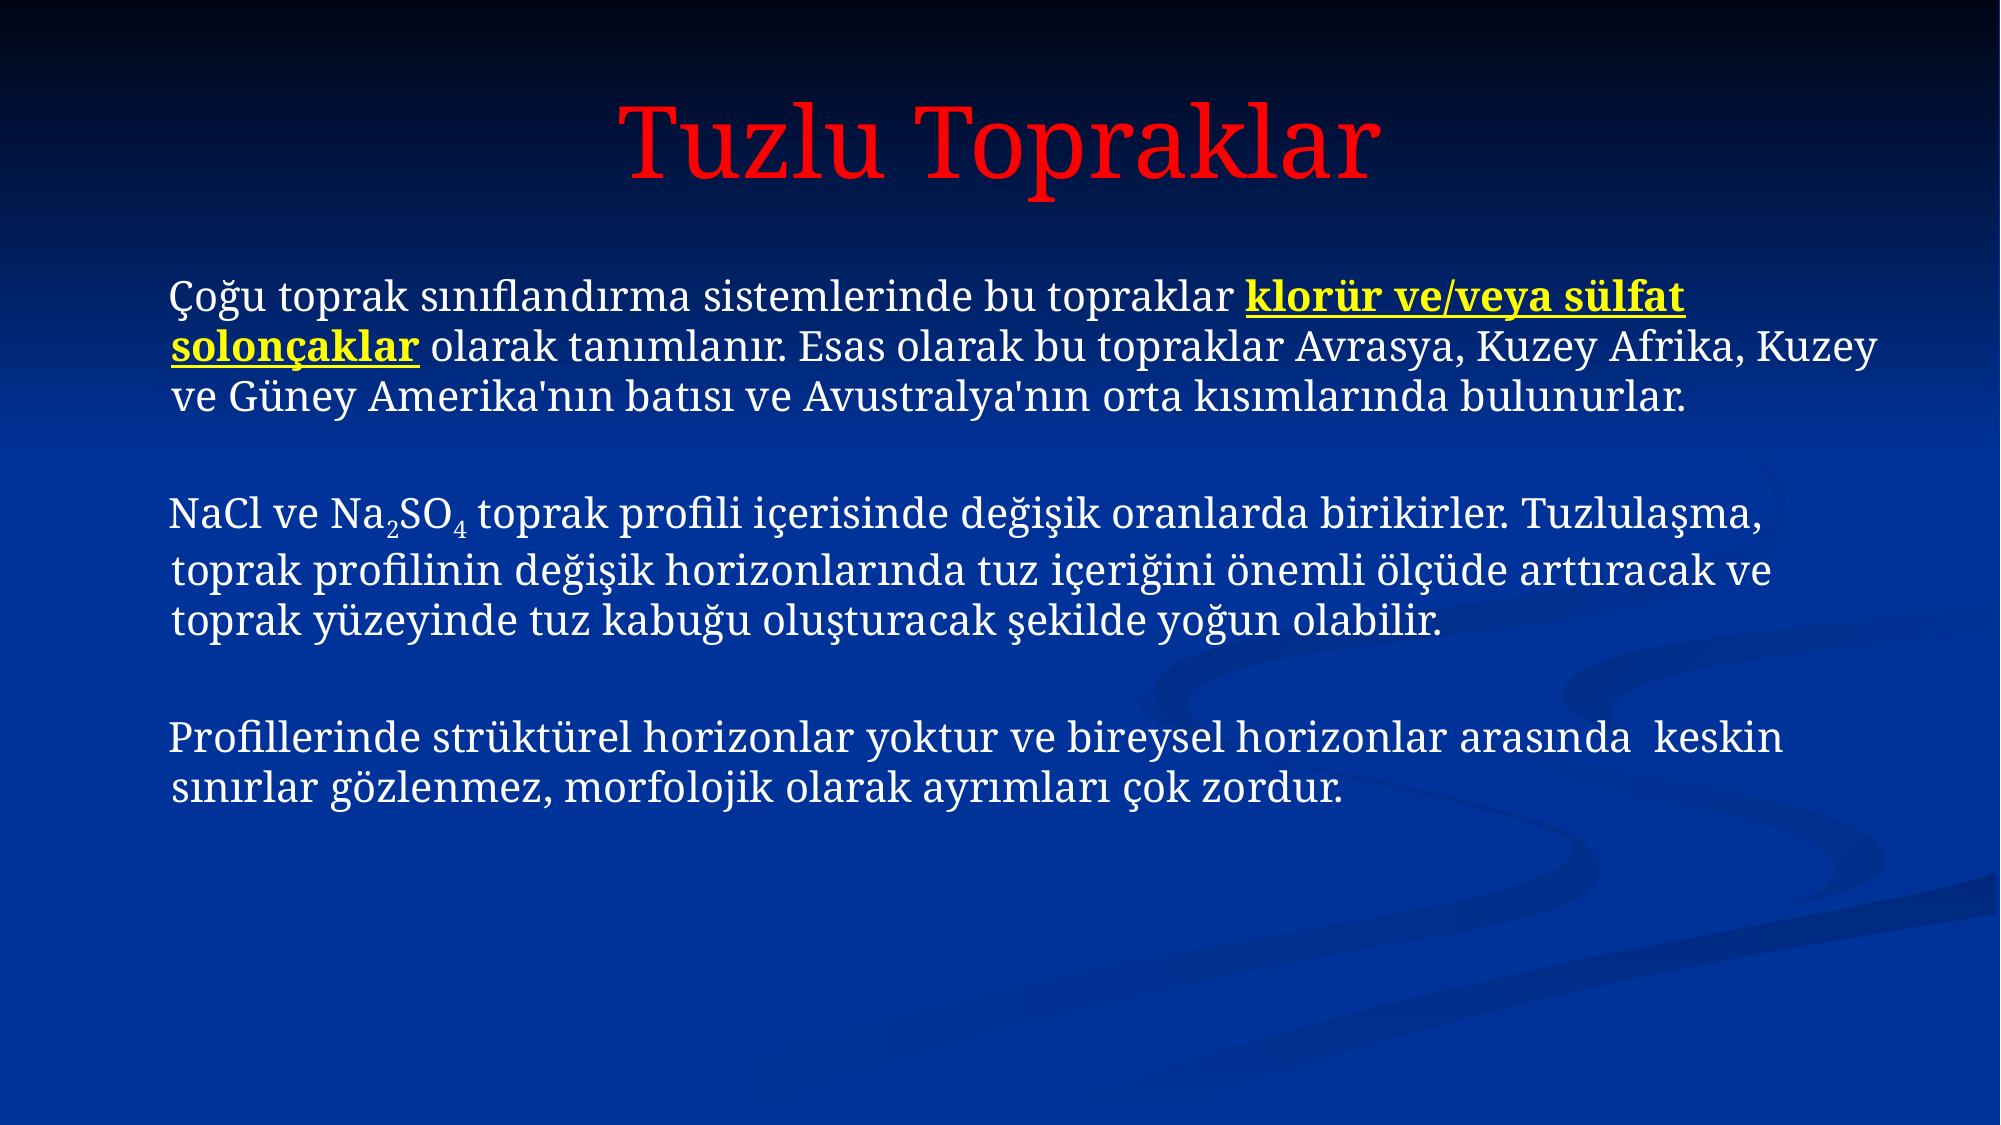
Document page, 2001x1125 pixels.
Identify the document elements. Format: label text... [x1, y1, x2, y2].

list Çoğu toprak sınıflandırma sistemlerinde bu topraklar klorür ve/veya sülfat solonçaklar olarak tanımlanır. Esas olarak bu topraklar Avrasya, Kuzey Afrika, Kuzey ve Güney Amerika'nın batısı ve Avustralya'nın orta kısımlarında bulunurlar. NaCl ve Na2SO4 toprak profili içerisinde değişik oranlarda birikirler. Tuzlulaşma, toprak profilinin değişik horizonlarında tuz içeriğini önemli ölçüde arttıracak ve toprak yüzeyinde tuz kabuğu oluşturacak şekilde yoğun olabilir. Profillerinde strüktürel horizonlar yoktur ve bireysel horizonlar arasında keskin sınırlar gözlenmez, morfolojik olarak ayrımları çok zordur. [99, 262, 1900, 1005]
title Tuzlu Topraklar [99, 45, 1900, 233]
